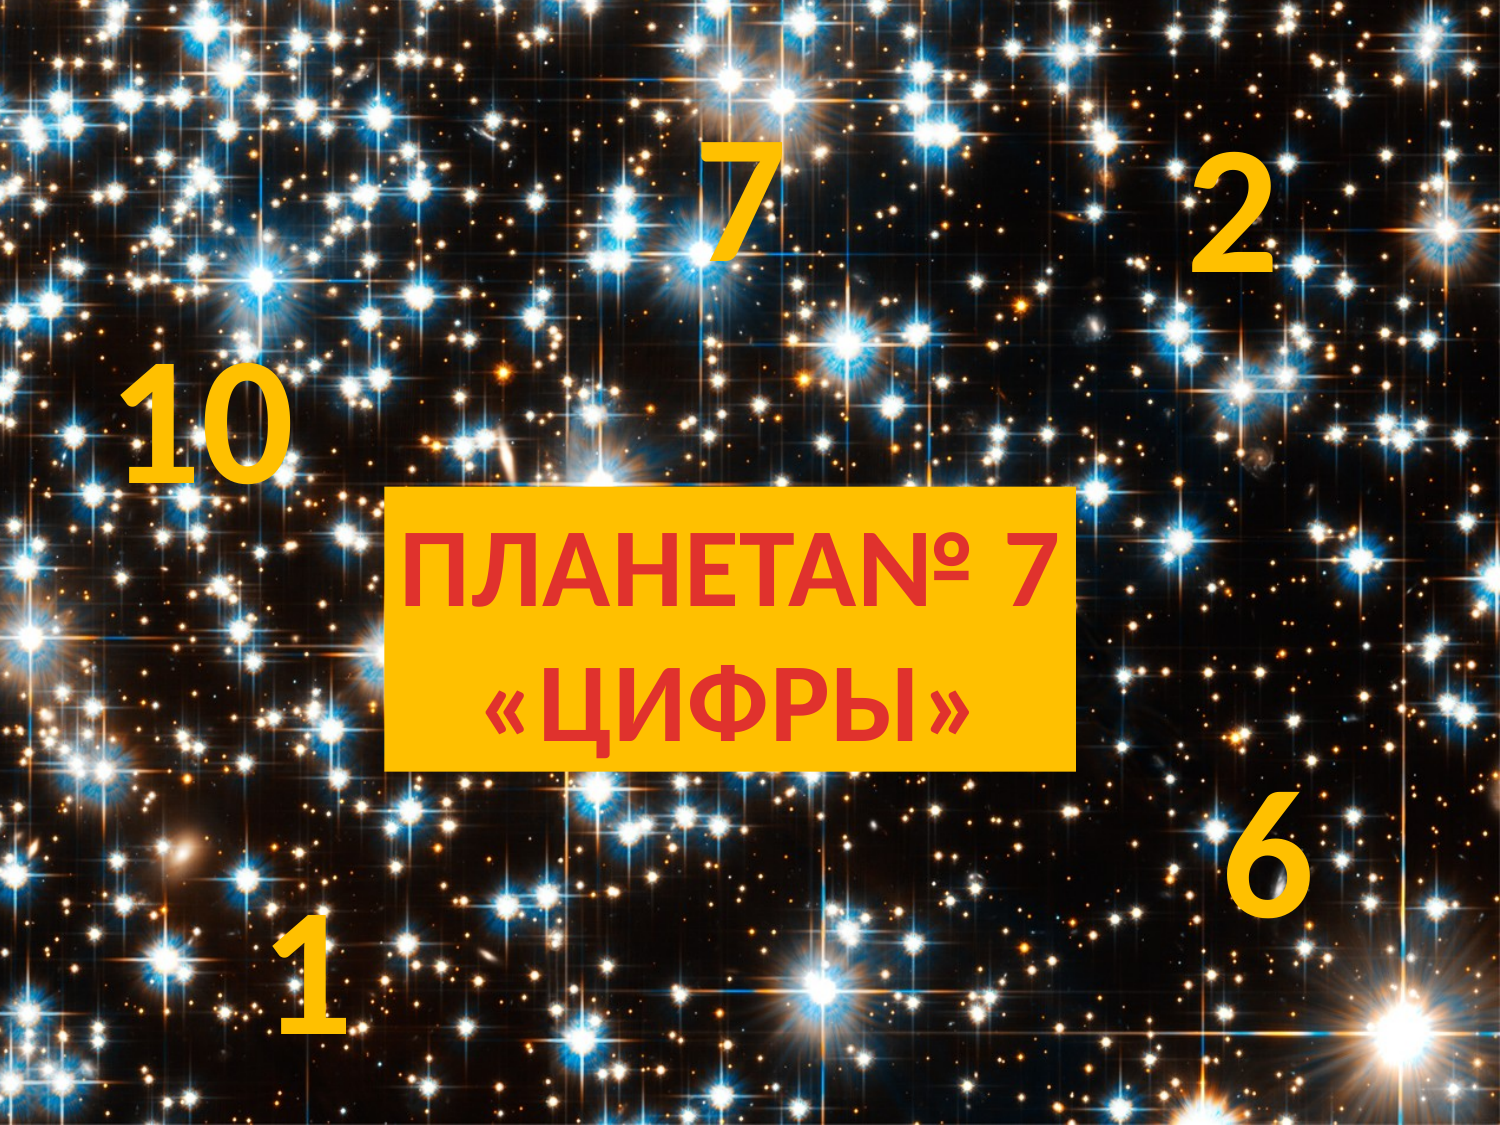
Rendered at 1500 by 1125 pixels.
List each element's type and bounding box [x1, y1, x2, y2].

list [0, 0, 1500, 1125]
